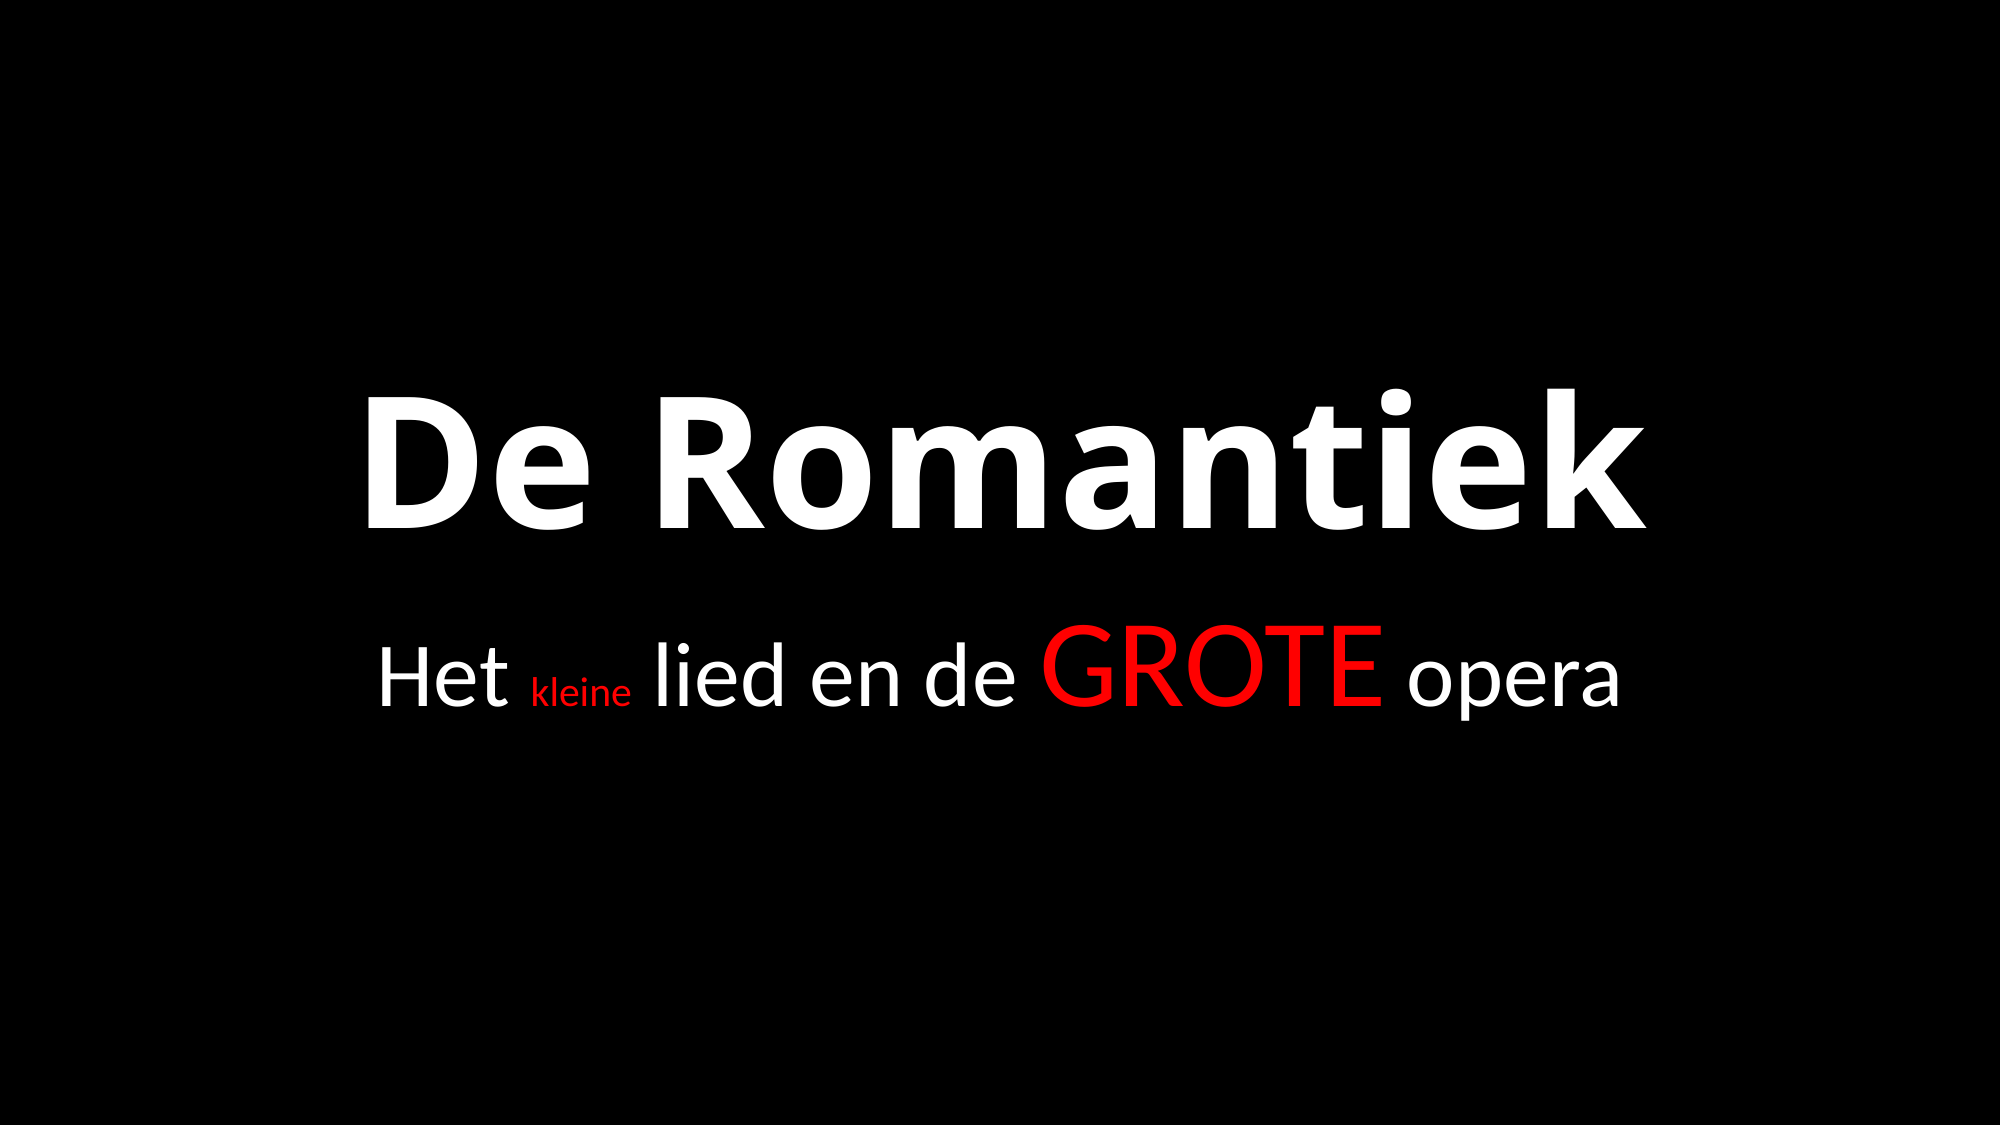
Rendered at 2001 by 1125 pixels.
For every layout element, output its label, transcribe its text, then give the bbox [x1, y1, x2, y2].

subtitle Het kleine lied en de GROTE opera [249, 590, 1750, 863]
title De Romantiek [249, 184, 1750, 576]
